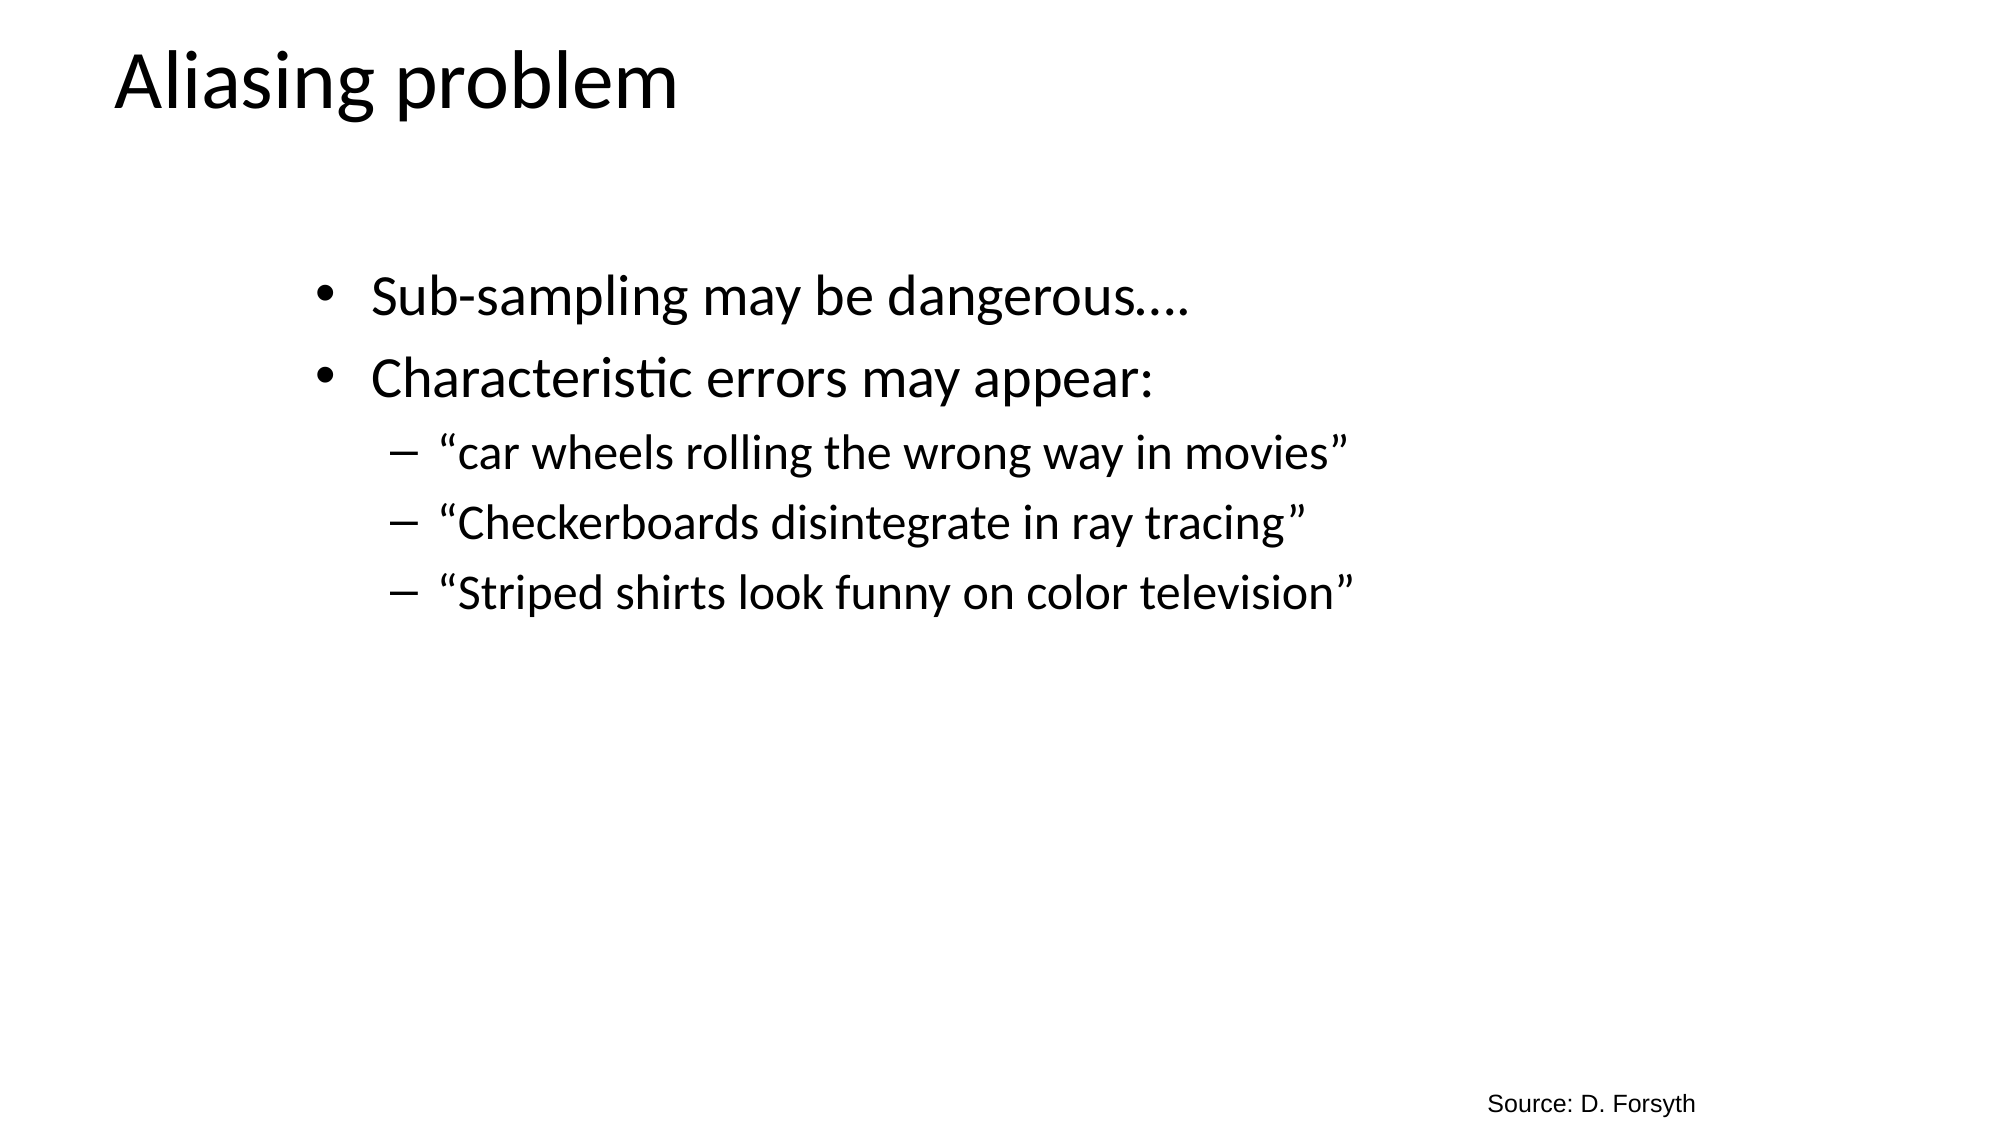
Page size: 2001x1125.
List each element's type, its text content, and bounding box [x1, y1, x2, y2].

text_box Source: D. Forsyth [1472, 1079, 1750, 1125]
list Sub-sampling may be dangerous…. Characteristic errors may appear: “car wheels rolling the wrong way in movies” “Checkerboards disintegrate in ray tracing” “Striped shirts look funny on color television” [299, 249, 1576, 926]
title Aliasing problem [99, 0, 1901, 151]
